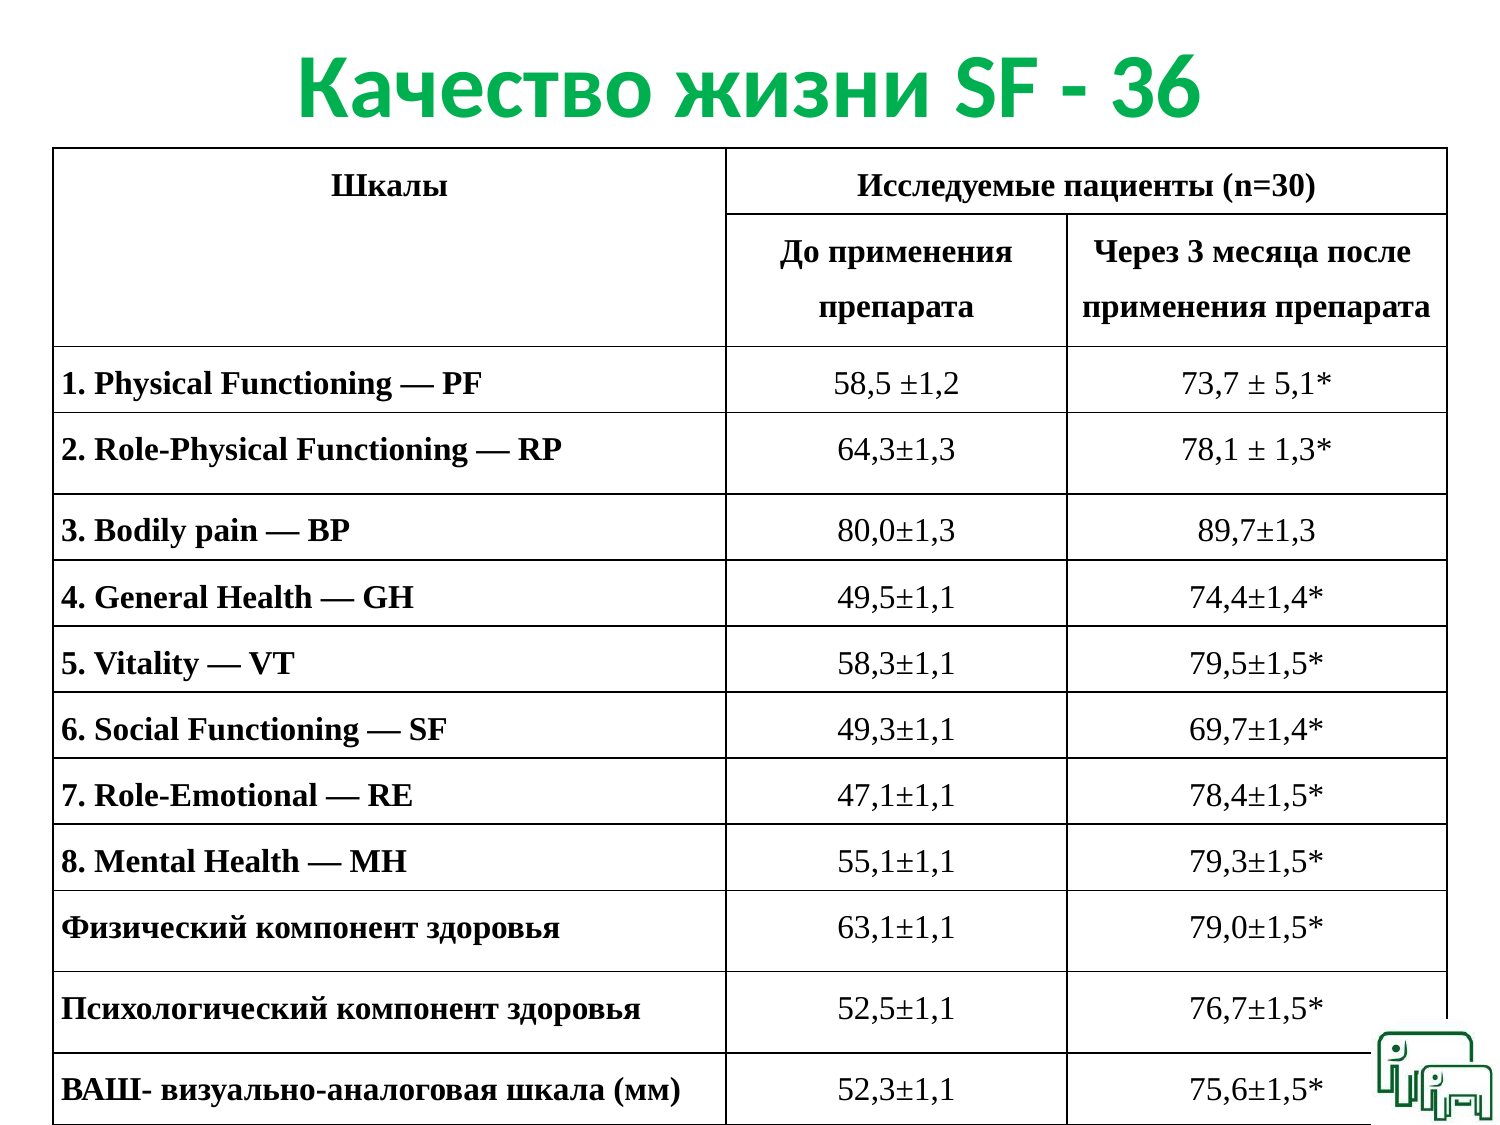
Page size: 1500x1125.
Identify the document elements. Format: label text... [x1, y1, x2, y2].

table_cell 52,5±1,1 [727, 972, 1066, 1052]
table_cell 79,3±1,5* [1068, 825, 1446, 890]
table_cell 74,4±1,4* [1068, 561, 1446, 625]
table_cell 1. Physical Functioning — PF [54, 347, 725, 412]
table_cell 3. Bodily pain — BP [54, 495, 725, 559]
table_cell Физический компонент здоровья [54, 891, 725, 971]
table_cell 47,1±1,1 [727, 759, 1066, 823]
table_cell ВАШ- визуально-аналоговая шкала (мм) [54, 1054, 725, 1124]
table_cell 64,3±1,3 [727, 413, 1066, 493]
table_cell 5. Vitality — VT [54, 627, 725, 691]
table_cell 2. Role-Physical Functioning — RP [54, 413, 725, 493]
table_cell 58,3±1,1 [727, 627, 1066, 691]
table_cell Психологический компонент здоровья [54, 972, 725, 1052]
table_cell 6. Social Functioning — SF [54, 693, 725, 757]
table_cell 58,5 ±1,2 [727, 347, 1066, 412]
table_cell До применения препарата [727, 215, 1066, 346]
table_cell 78,1 ± 1,3* [1068, 413, 1446, 493]
table_cell 55,1±1,1 [727, 825, 1066, 890]
table_cell 73,7 ± 5,1* [1068, 347, 1446, 412]
table_cell 78,4±1,5* [1068, 759, 1446, 823]
table_cell 4. General Health — GH [54, 561, 725, 625]
title Качество жизни SF - 36 [75, 0, 1425, 147]
table_cell Через 3 месяца после применения препарата [1068, 215, 1446, 346]
table_cell 76,7±1,5* [1068, 972, 1446, 1052]
table_cell 80,0±1,3 [727, 495, 1066, 559]
table_cell 75,6±1,5* [1068, 1054, 1365, 1124]
table_cell 7. Role-Emotional — RE [54, 759, 725, 823]
table_cell 69,7±1,4* [1068, 693, 1446, 757]
table_cell 79,0±1,5* [1068, 891, 1446, 971]
table_cell 8. Mental Health — MH [54, 825, 725, 890]
table_cell 49,5±1,1 [727, 561, 1066, 625]
table_cell 52,3±1,1 [727, 1054, 1066, 1124]
table_header Шкалы [54, 149, 725, 346]
table_header Исследуемые пациенты (n=30) [727, 149, 1446, 213]
picture [1370, 1019, 1500, 1125]
table_cell 49,3±1,1 [727, 693, 1066, 757]
table_cell 79,5±1,5* [1068, 627, 1446, 691]
table_cell 89,7±1,3 [1068, 495, 1446, 559]
table_cell 63,1±1,1 [727, 891, 1066, 971]
